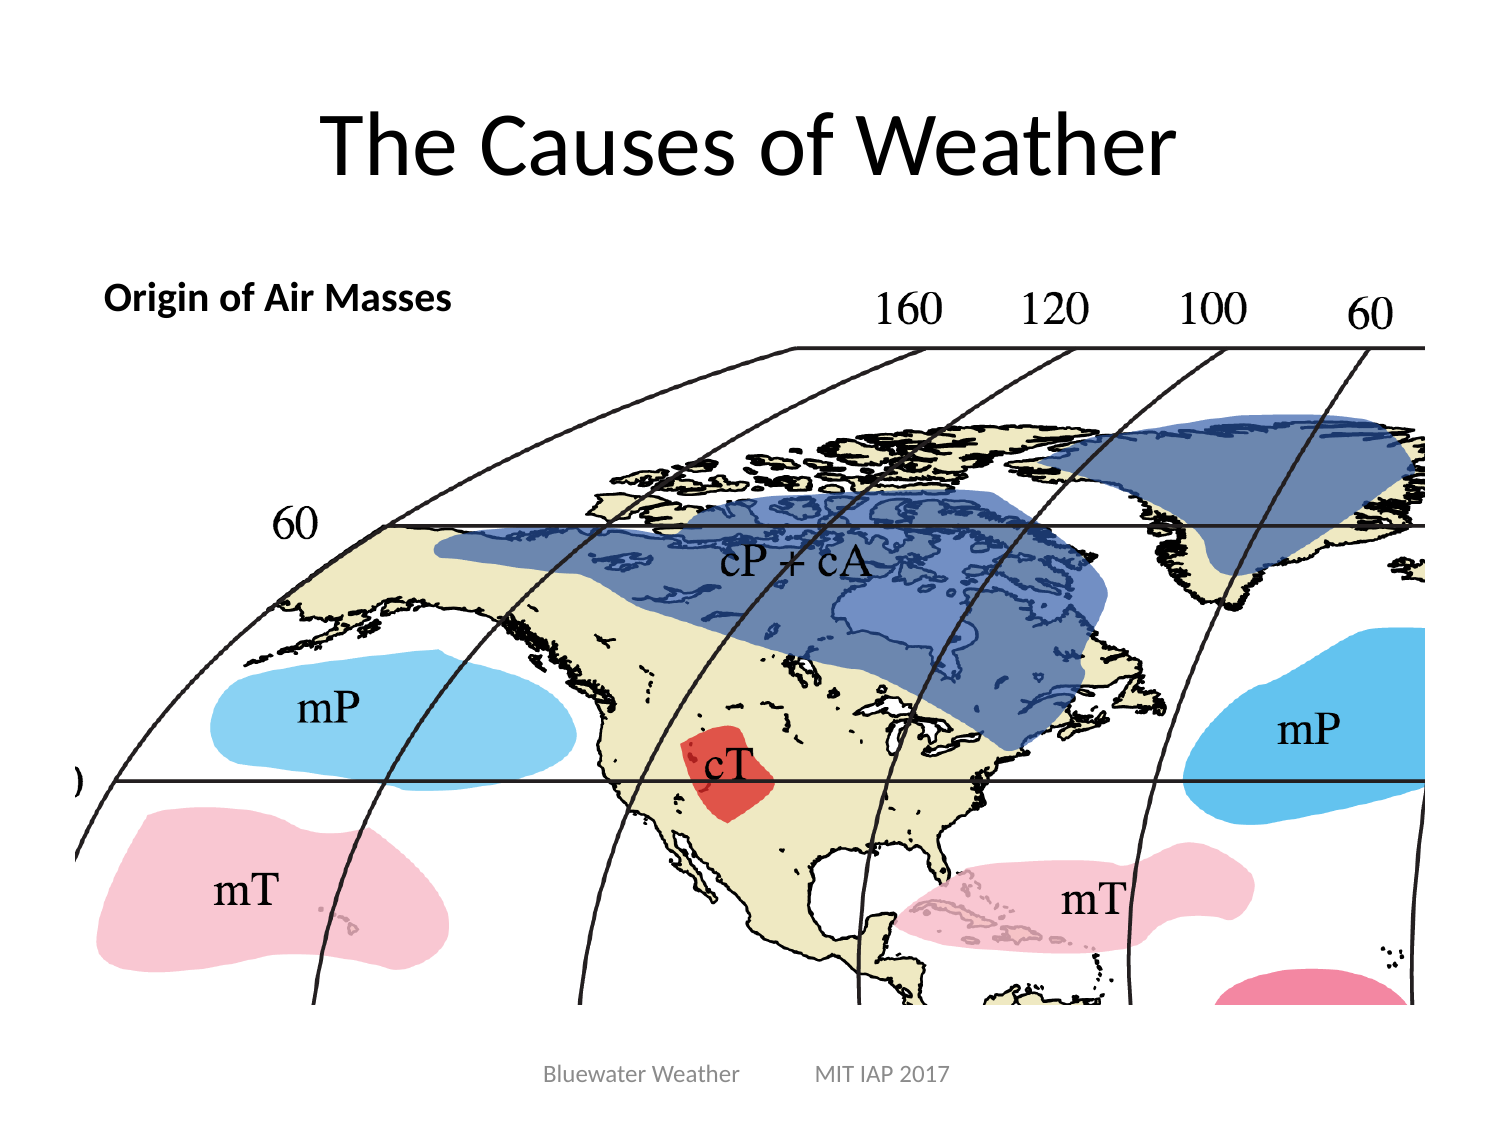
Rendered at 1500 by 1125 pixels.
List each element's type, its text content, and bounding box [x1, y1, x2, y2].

footer Bluewater Weather MIT IAP 2017 [512, 1042, 988, 1103]
title The Causes of Weather [75, 45, 1425, 233]
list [74, 262, 1426, 1006]
